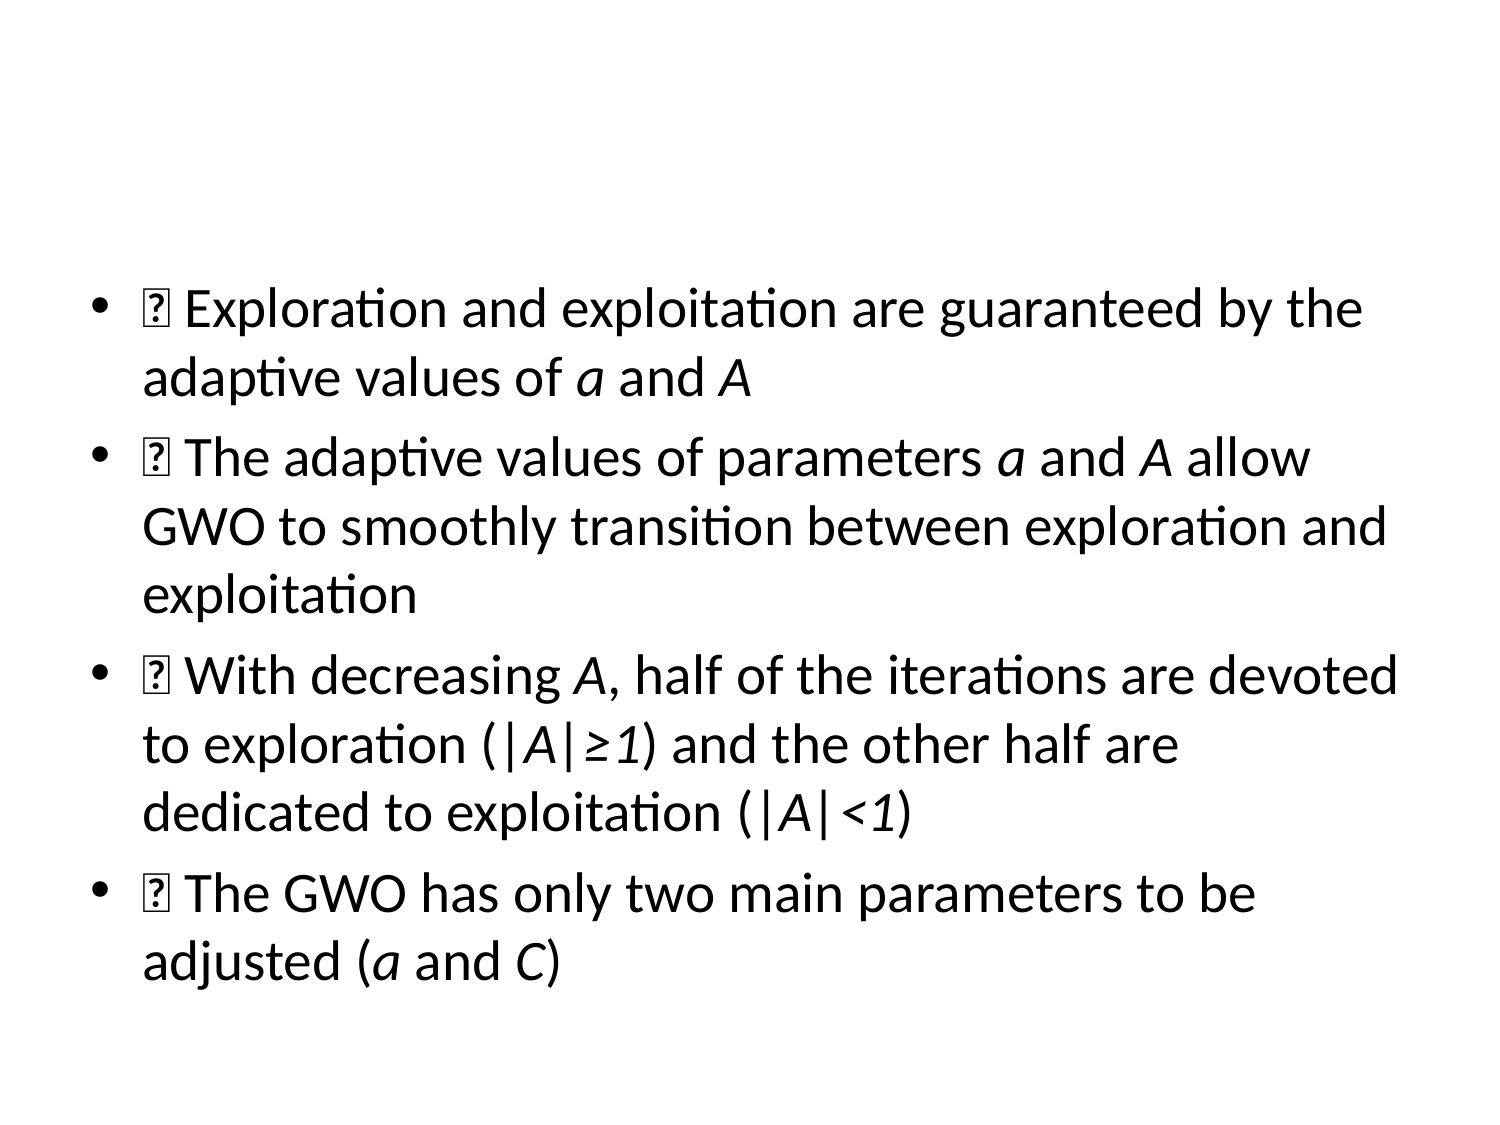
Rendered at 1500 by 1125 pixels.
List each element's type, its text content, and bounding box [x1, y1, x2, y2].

list  Exploration and exploitation are guaranteed by the adaptive values of a and A  The adaptive values of parameters a and A allow GWO to smoothly transition between exploration and exploitation  With decreasing A, half of the iterations are devoted to exploration (|A|≥1) and the other half are dedicated to exploitation (|A|<1)  The GWO has only two main parameters to be adjusted (a and C) [75, 262, 1425, 1005]
